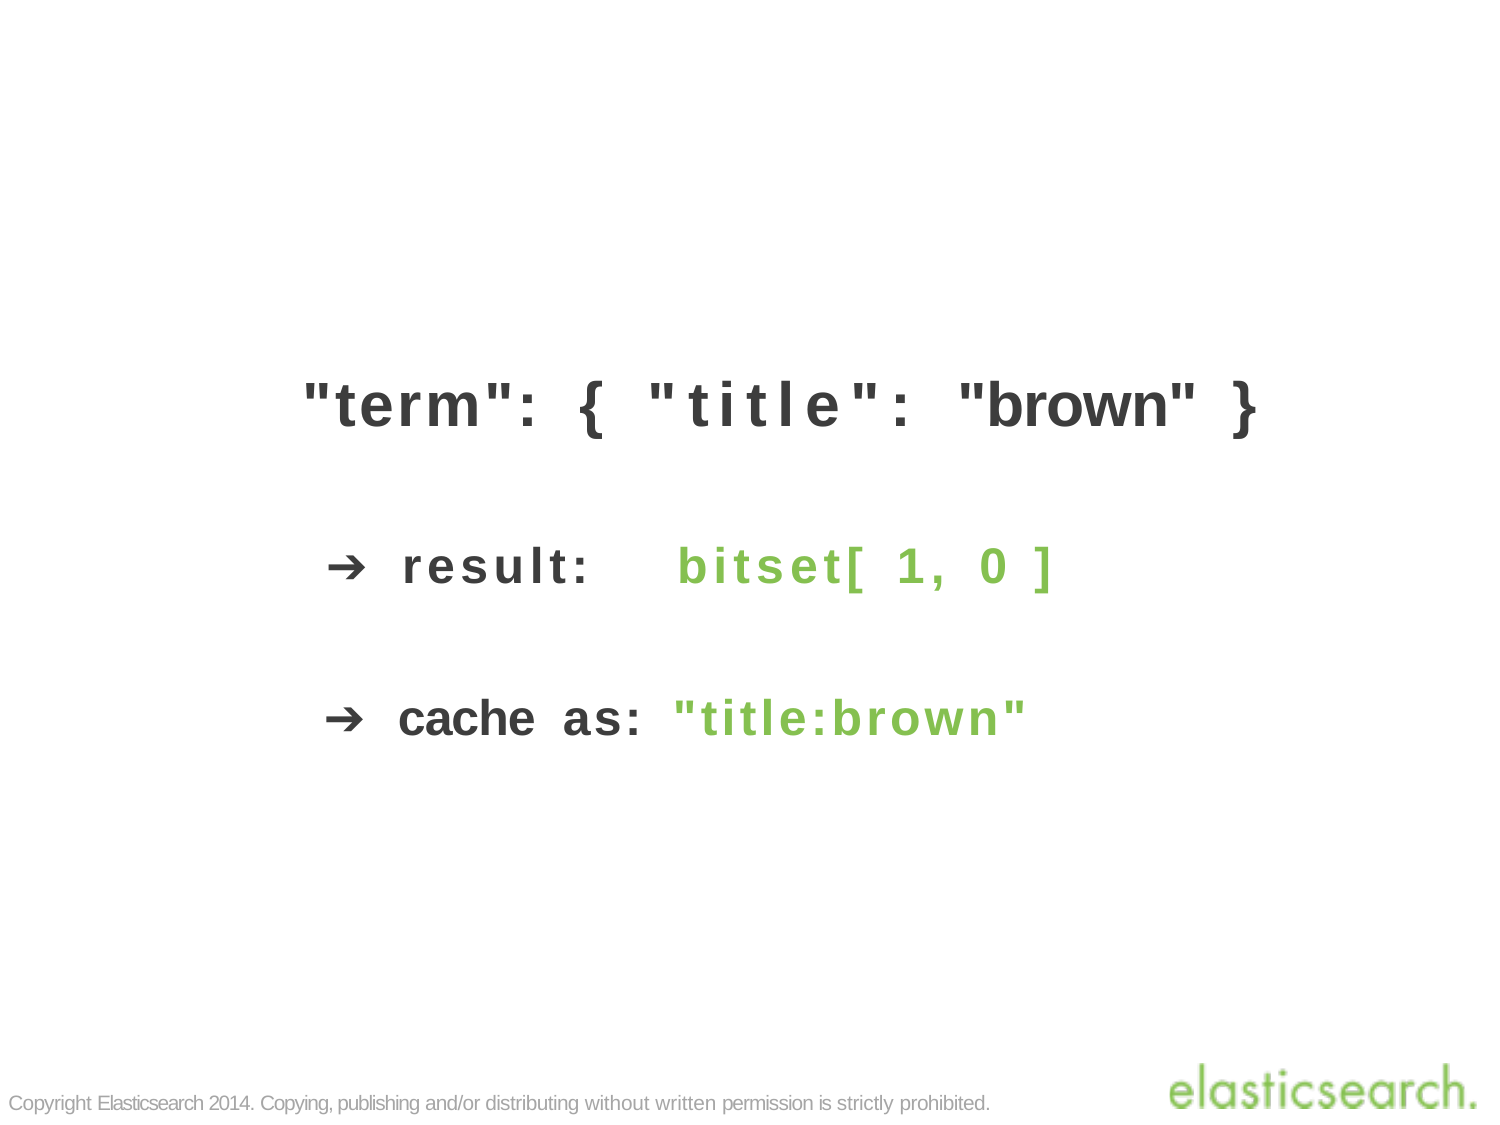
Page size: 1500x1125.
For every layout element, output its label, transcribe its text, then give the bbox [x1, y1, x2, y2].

title "term": { "title": "brown" } [300, 361, 1267, 552]
footer Copyright Elasticsearch 2014. Copying, publishing and/or distributing without written permission is strictly prohibited. [6, 1013, 1001, 1125]
picture [1169, 1063, 1477, 1109]
text_box ➔ result: bitset[ 1, 0 ] ➔ cache as: "title:brown" [321, 531, 1060, 746]
